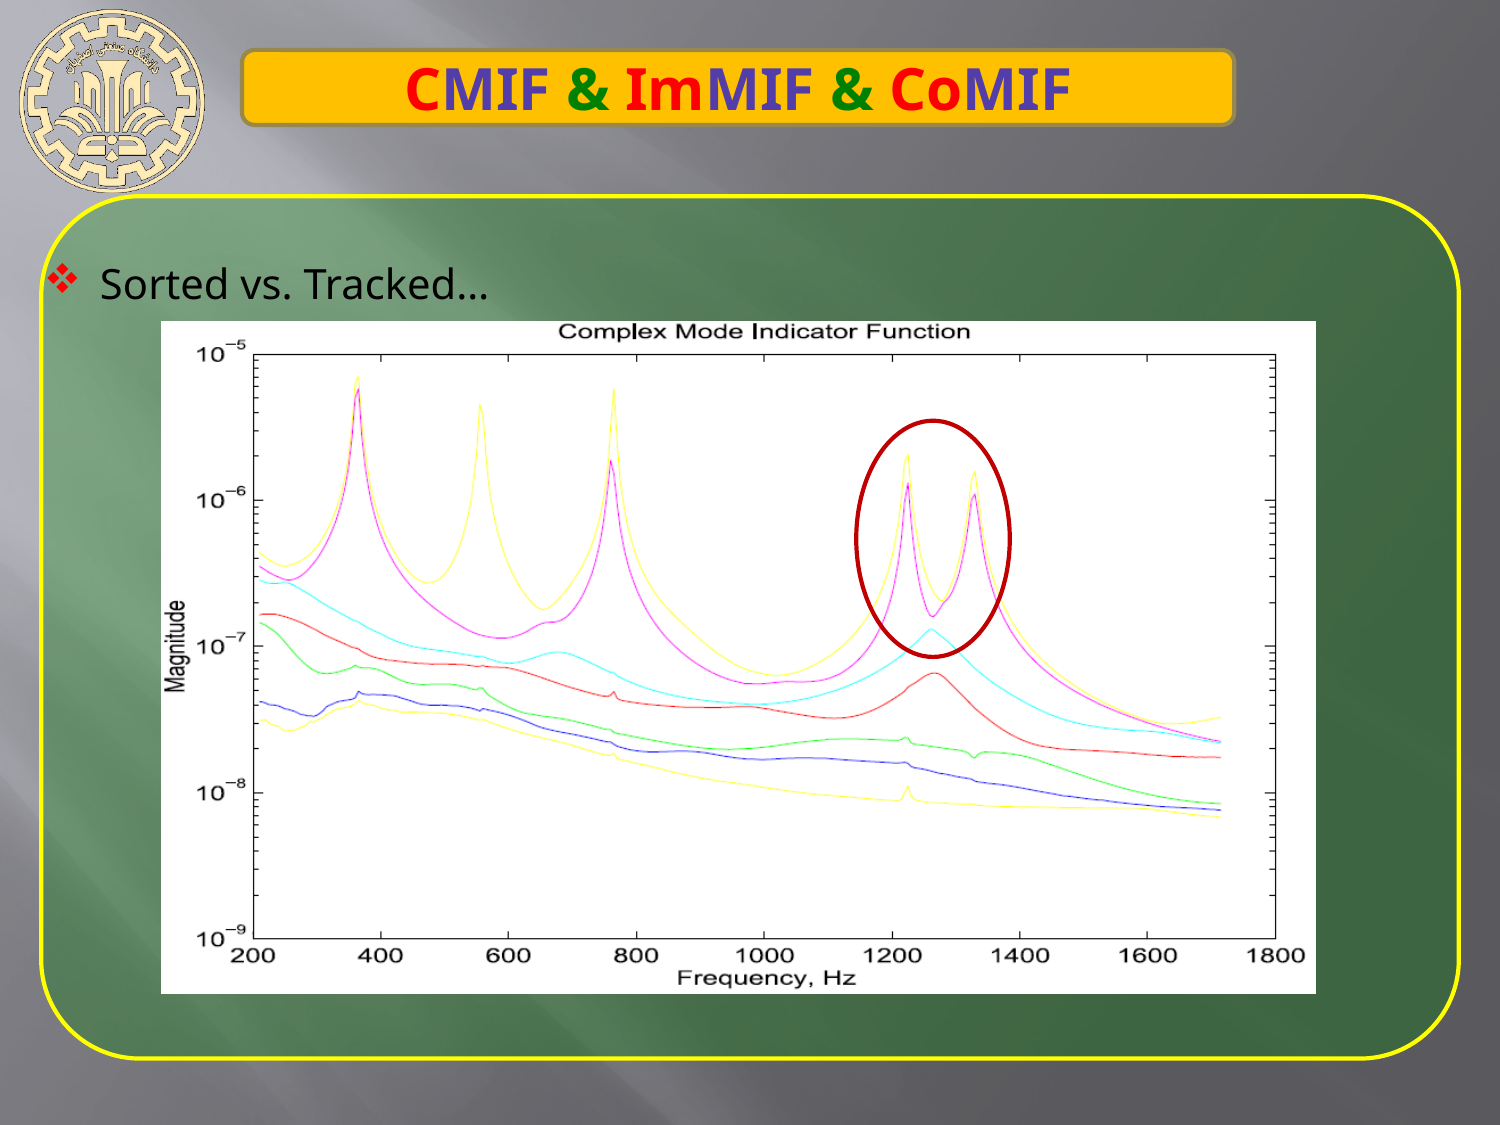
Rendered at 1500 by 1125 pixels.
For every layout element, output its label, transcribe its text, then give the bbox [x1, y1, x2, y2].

picture [17, 7, 206, 196]
text_box [49, 194, 1451, 250]
picture [160, 321, 1316, 994]
text_box CMIF & ImMIF & CoMIF [248, 47, 1237, 128]
text_box Sorted vs. Tracked… [28, 250, 1463, 316]
text_box [39, 316, 1461, 1061]
